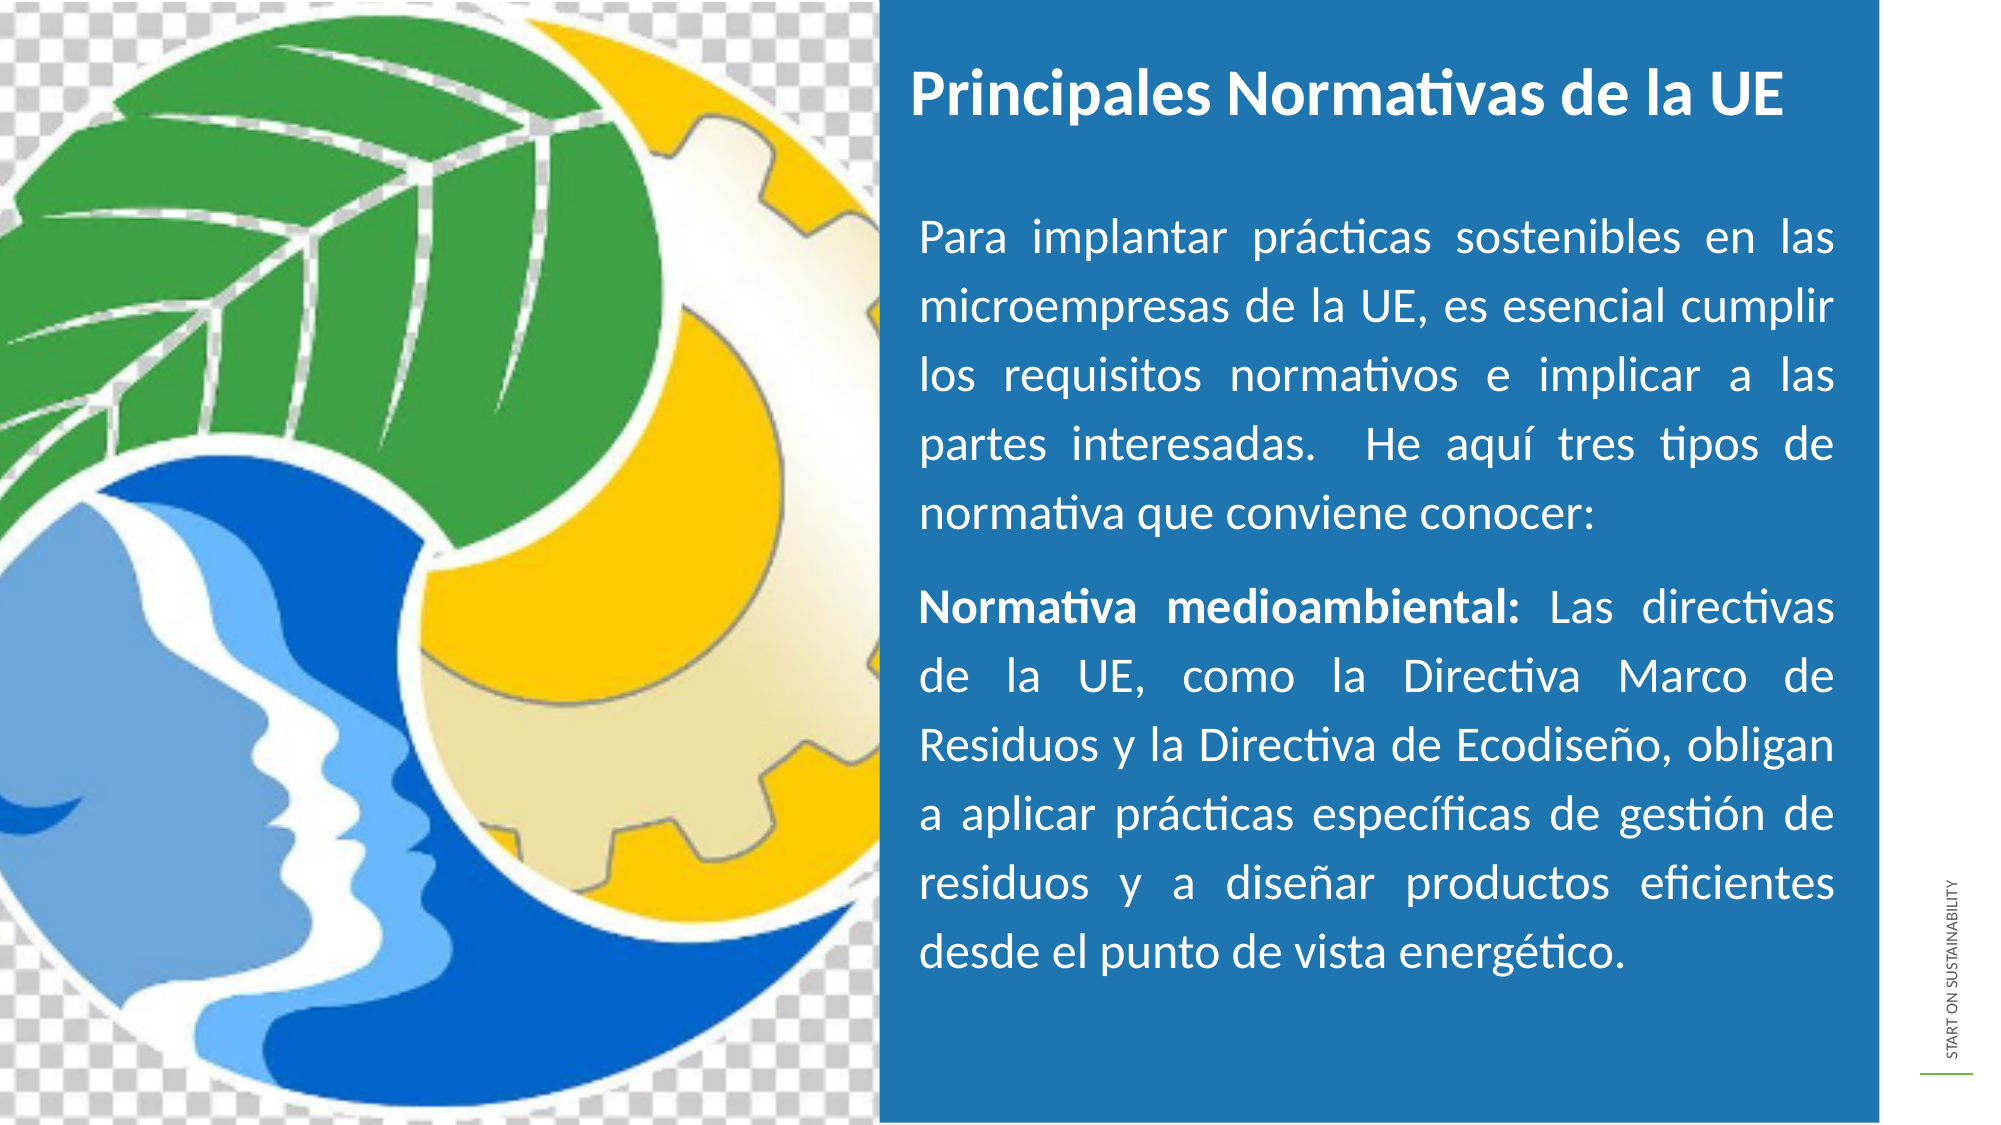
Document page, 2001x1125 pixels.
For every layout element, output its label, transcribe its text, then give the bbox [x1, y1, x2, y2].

picture [0, 2, 880, 1125]
list Principales Normativas de la UE [895, 50, 1949, 137]
list Para implantar prácticas sostenibles en las microempresas de la UE, es esencial cumplir los requisitos normativos e implicar a las partes interesadas. He aquí tres tipos de normativa que conviene conocer: Normativa medioambiental: Las directivas de la UE, como la Directiva Marco de Residuos y la Directiva de Ecodiseño, obligan a aplicar prácticas específicas de gestión de residuos y a diseñar productos eficientes desde el punto de vista energético. [903, 187, 1851, 1014]
